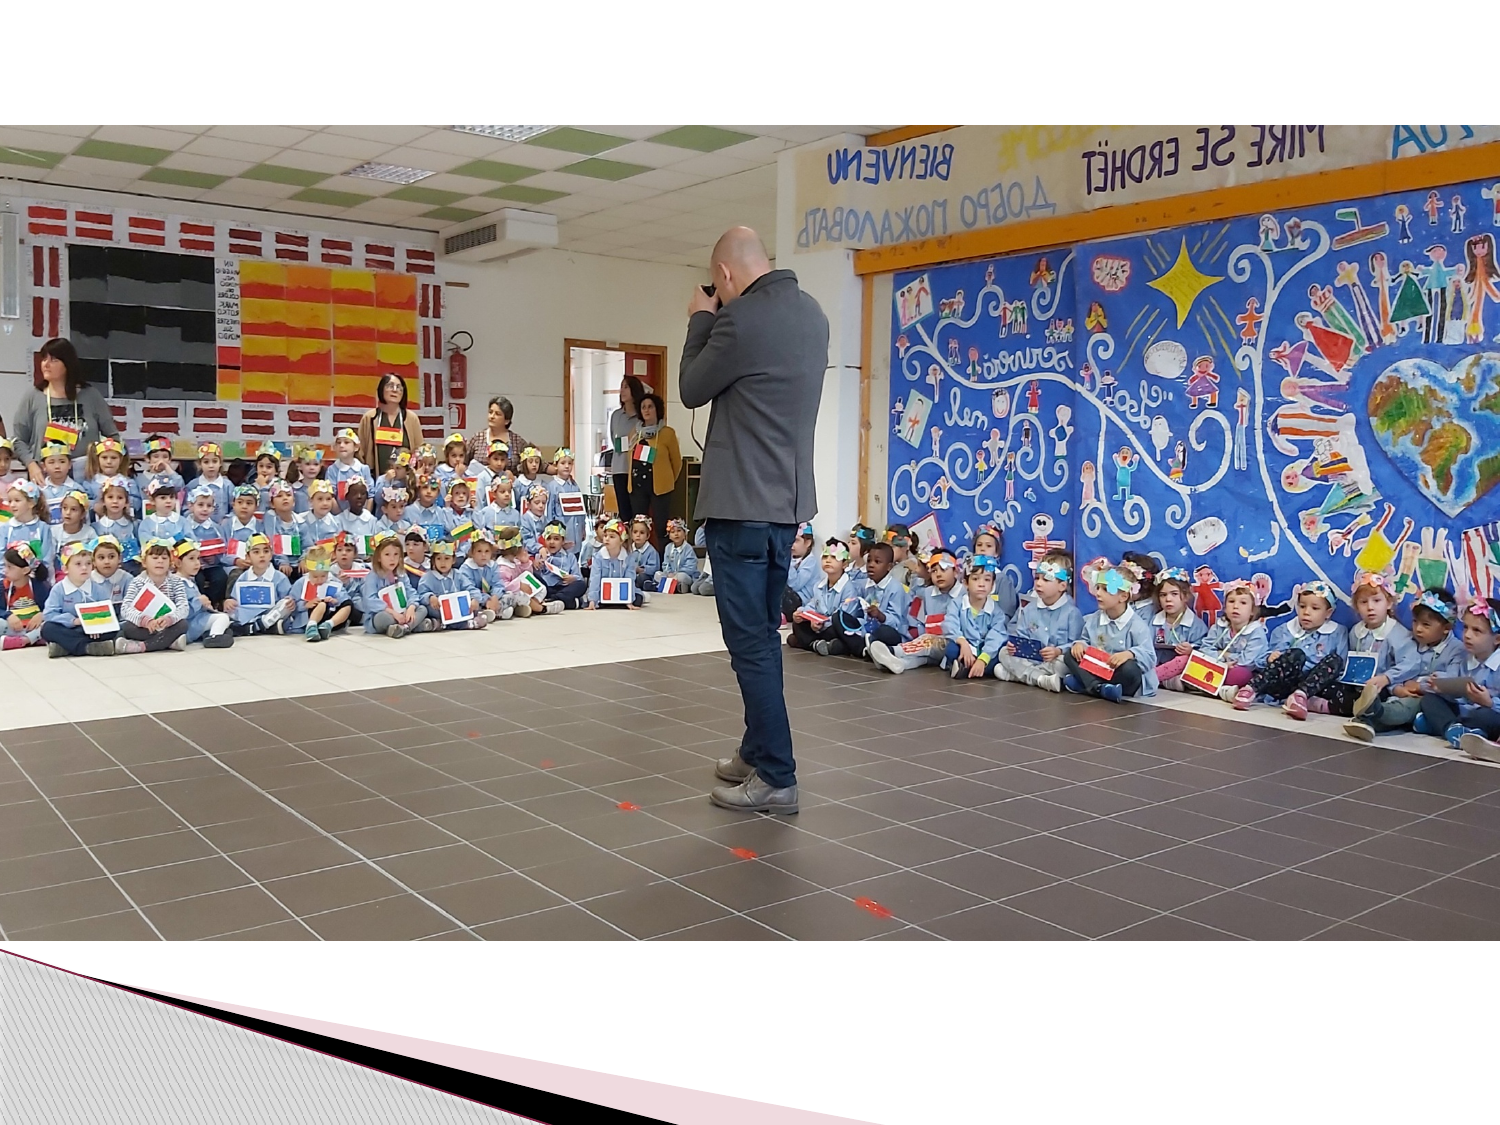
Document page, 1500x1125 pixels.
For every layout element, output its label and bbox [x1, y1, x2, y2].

list [0, 125, 1500, 941]
